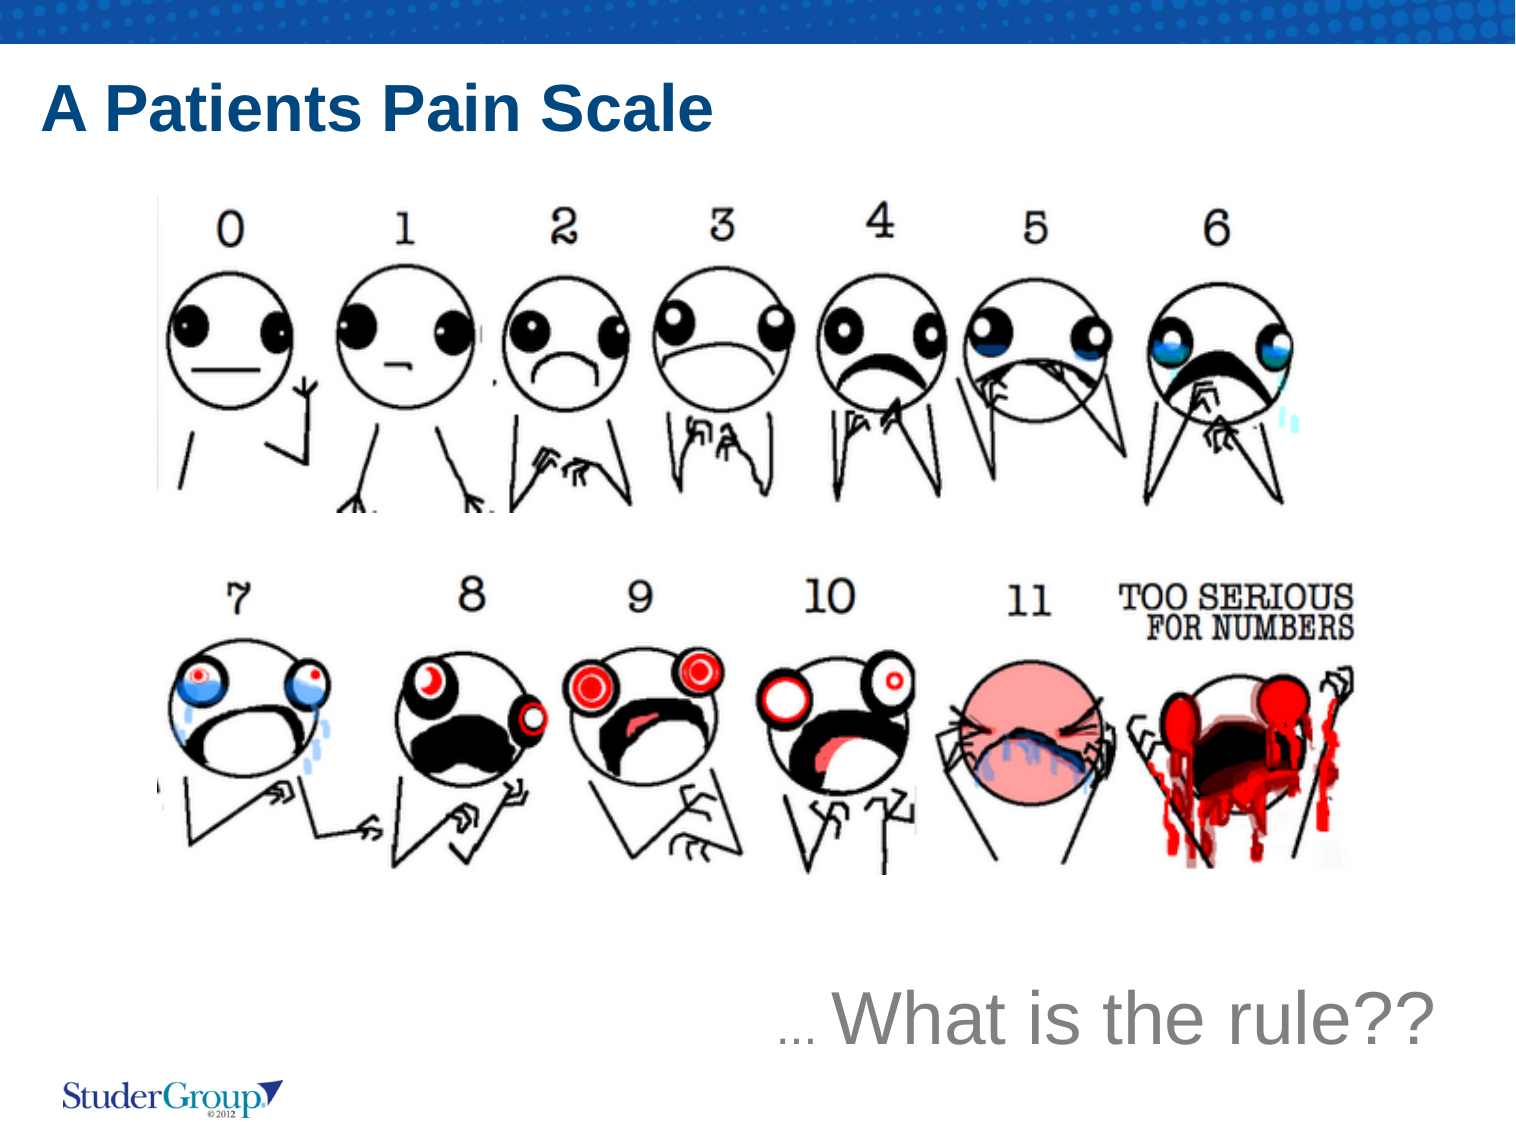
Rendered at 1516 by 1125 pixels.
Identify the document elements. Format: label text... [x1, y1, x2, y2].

picture [63, 1080, 283, 1118]
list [157, 187, 1321, 513]
text_box ... What is the rule?? [159, 962, 1452, 1067]
picture [157, 562, 1358, 876]
title A Patients Pain Scale [25, 37, 1491, 188]
picture [0, 0, 1516, 53]
